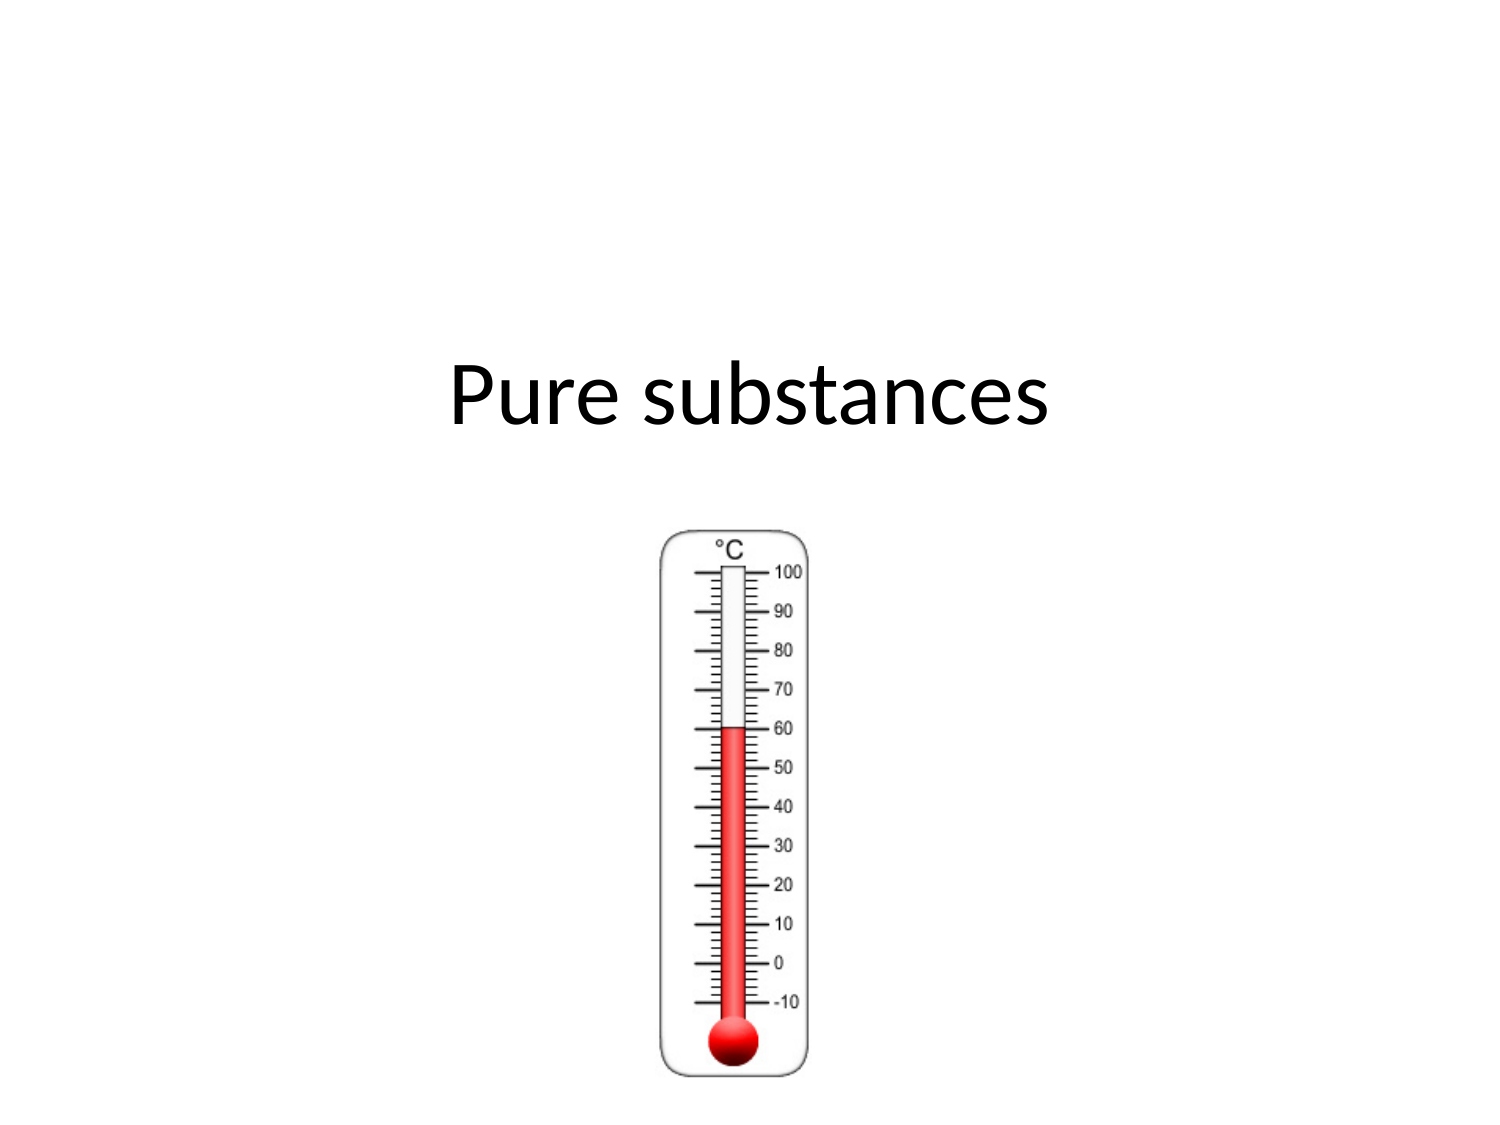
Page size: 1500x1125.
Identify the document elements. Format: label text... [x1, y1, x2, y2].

picture [655, 526, 812, 1082]
title Pure substances [112, 267, 1388, 509]
